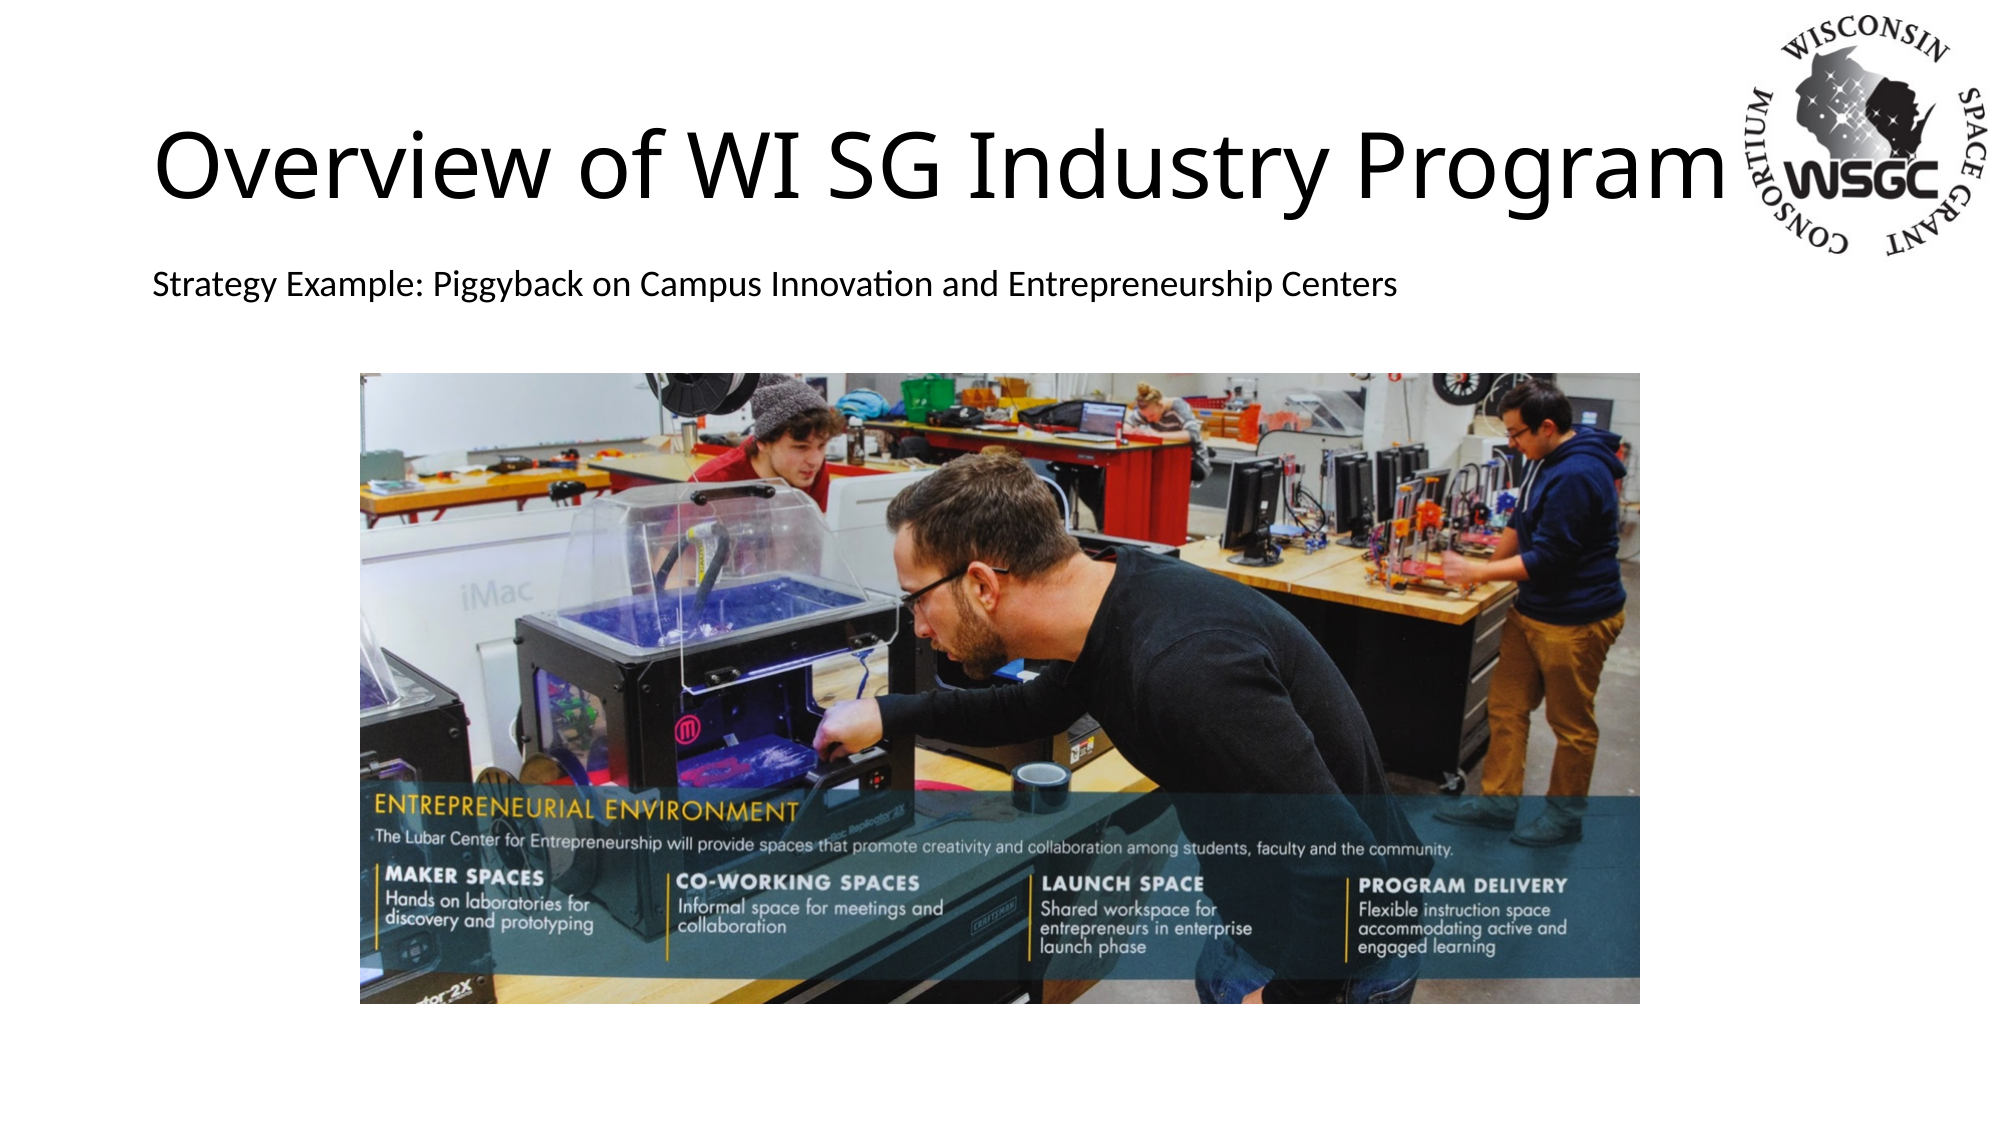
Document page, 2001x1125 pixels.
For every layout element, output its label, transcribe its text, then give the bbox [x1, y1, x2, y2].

picture [360, 373, 1640, 1004]
picture [1739, 15, 1990, 263]
text_box Strategy Example: Piggyback on Campus Innovation and Entrepreneurship Centers [137, 251, 1511, 312]
title Overview of WI SG Industry Program [137, 59, 1863, 278]
